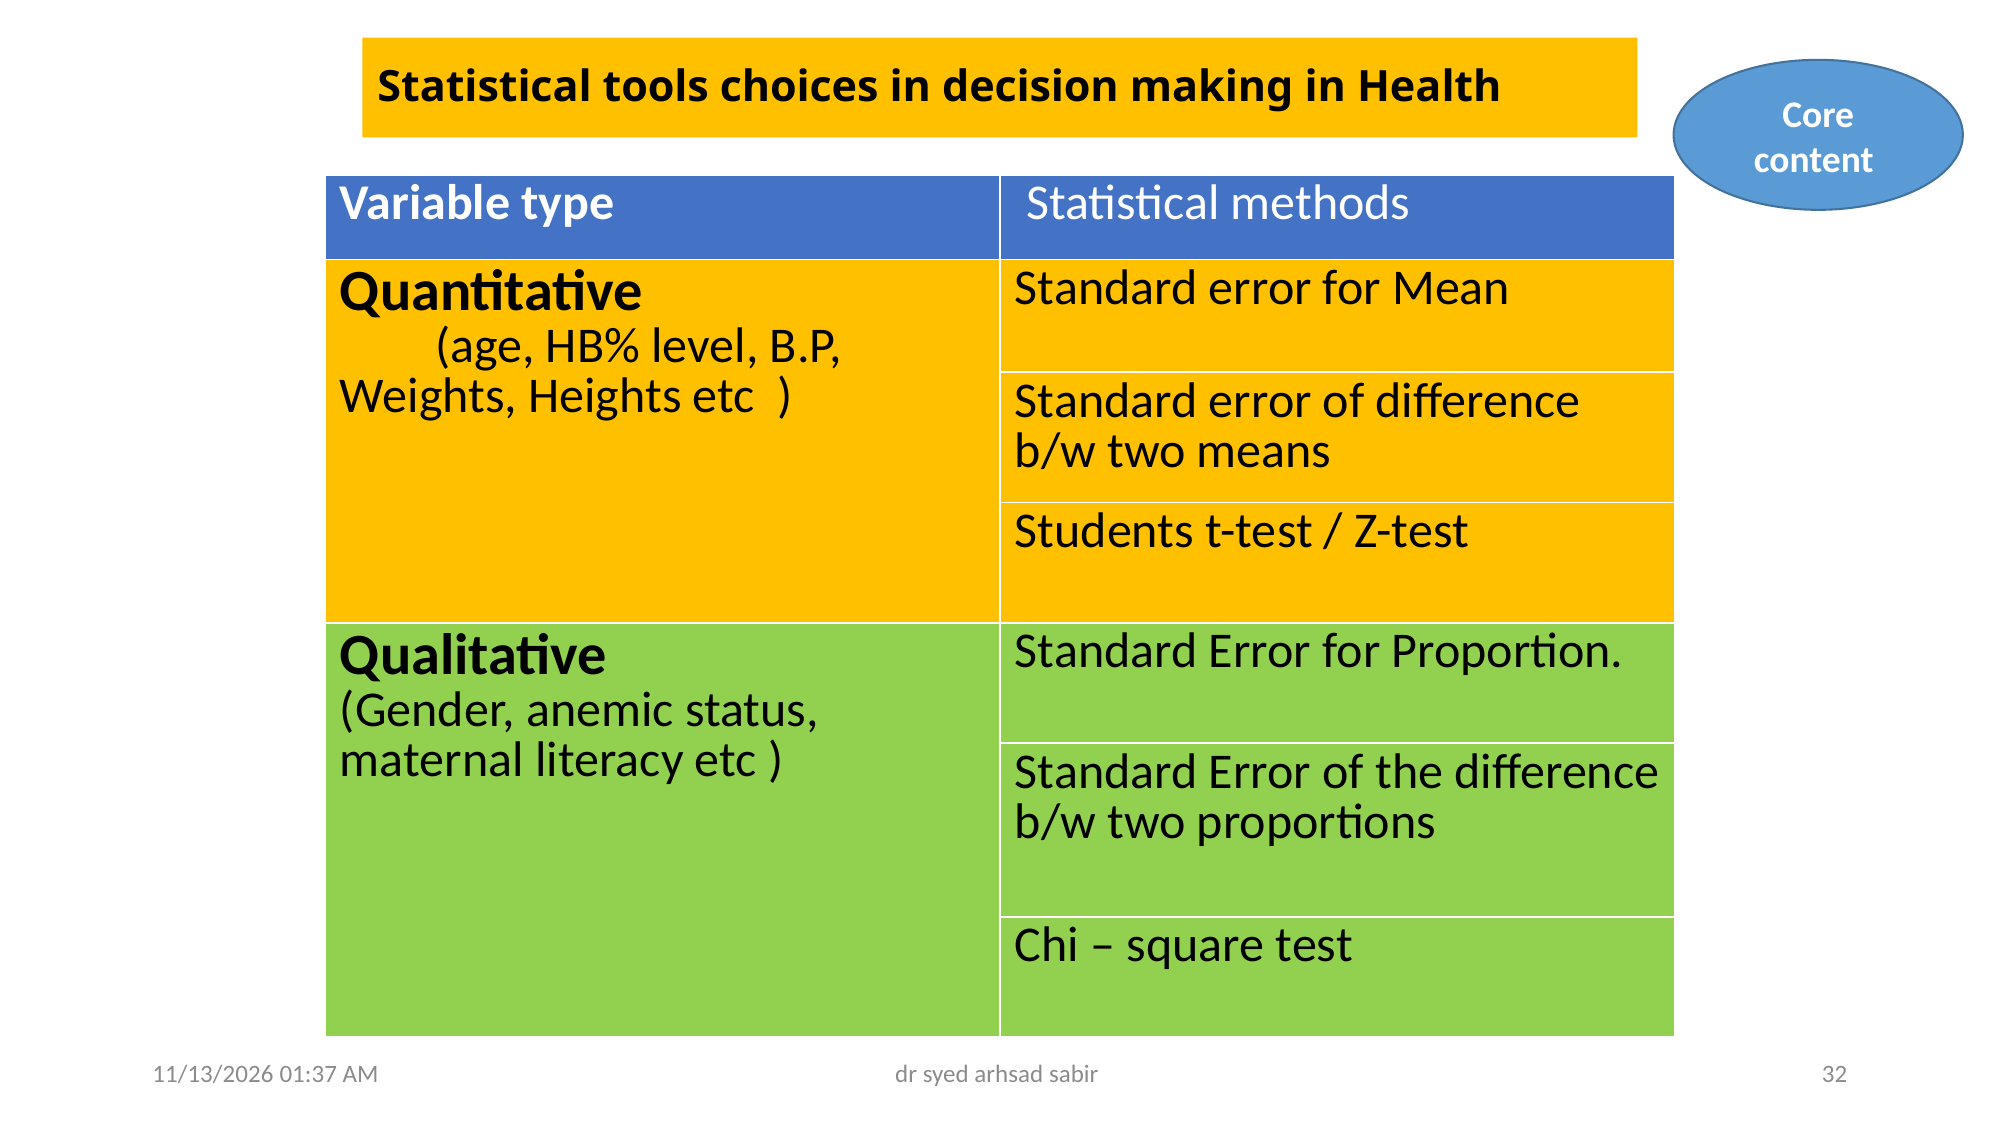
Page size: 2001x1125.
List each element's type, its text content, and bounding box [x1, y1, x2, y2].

footer dr syed arhsad sabir [662, 1042, 1338, 1103]
slide_number 32 [1412, 1042, 1863, 1103]
table_cell Standard Error for Proportion. [1001, 624, 1674, 742]
table_header Statistical methods [1001, 176, 1674, 259]
table_header Variable type [326, 176, 999, 259]
title Statistical tools choices in decision making in Health [362, 37, 1638, 138]
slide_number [137, 1042, 588, 1103]
table_cell Students t-test / Z-test [1001, 503, 1674, 622]
table_cell Standard Error of the difference b/w two proportions [1001, 744, 1674, 916]
table_cell Quantitative (age, HB% level, B.P, Weights, Heights etc ) [326, 260, 999, 622]
table_cell Chi – square test [1001, 918, 1674, 1036]
table_cell Standard error for Mean [1001, 260, 1674, 371]
text_box Core content [1673, 59, 1963, 210]
table_cell Standard error of difference b/w two means [1001, 373, 1674, 502]
table_cell Qualitative (Gender, anemic status, maternal literacy etc ) [326, 624, 999, 1036]
